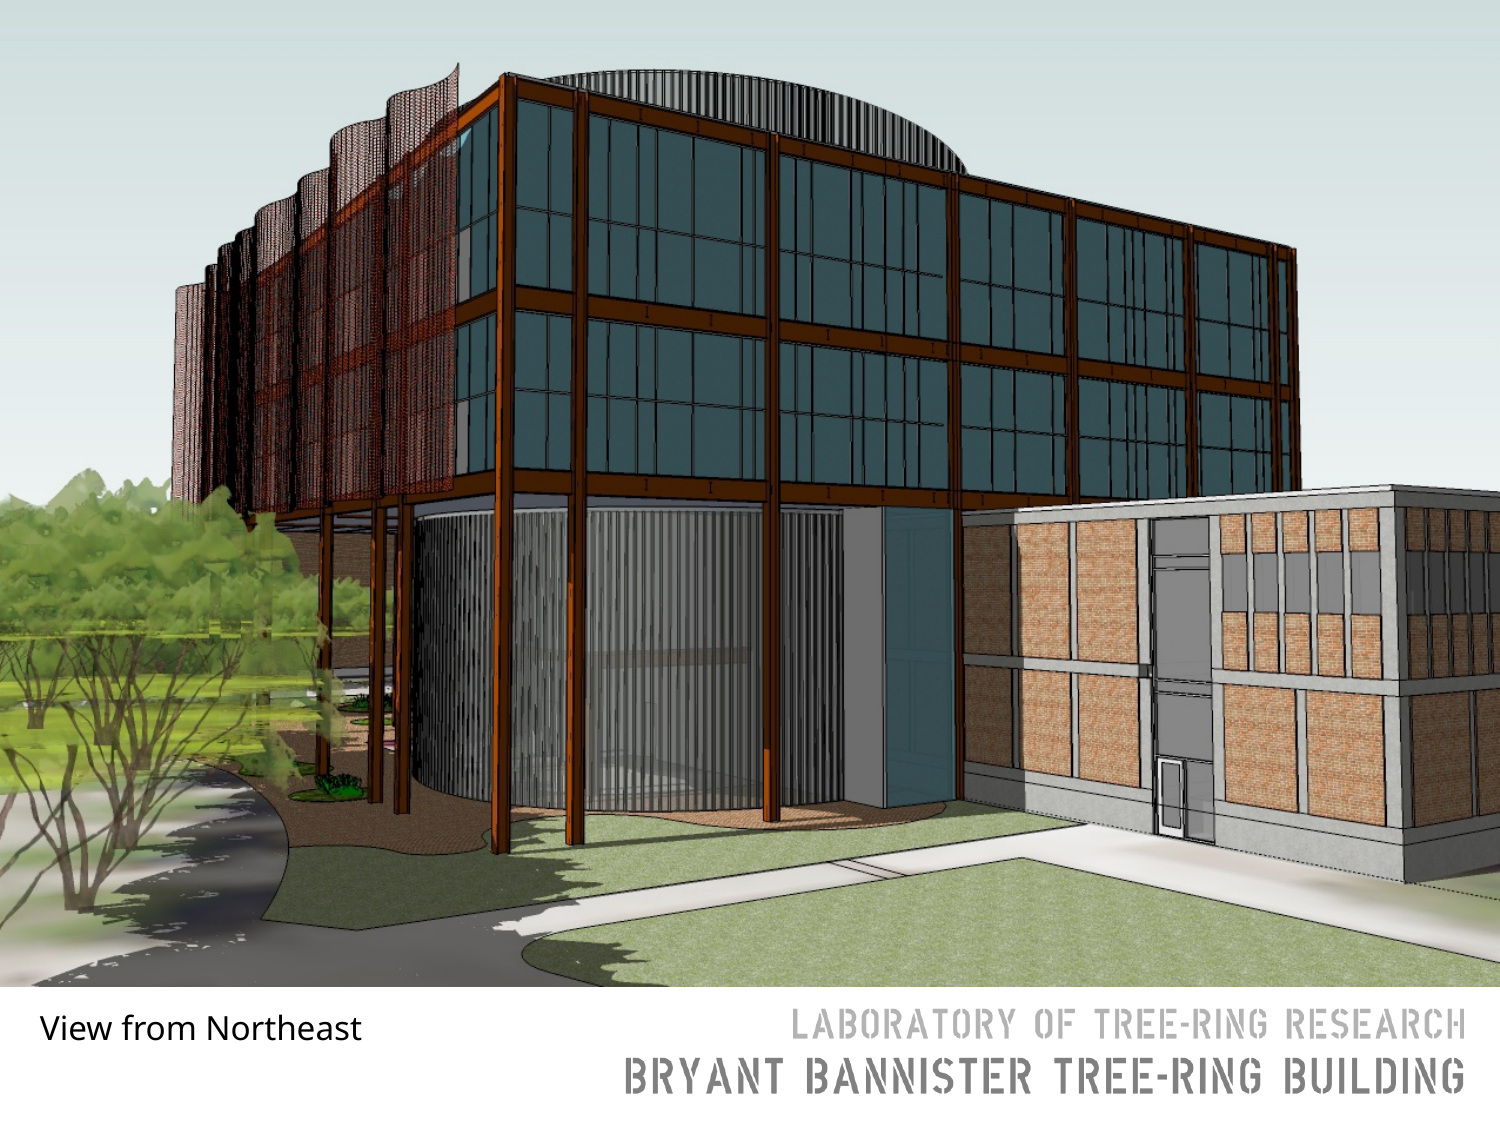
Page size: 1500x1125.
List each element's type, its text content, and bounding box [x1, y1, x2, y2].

list View from Northeast [24, 999, 750, 1113]
picture [600, 987, 1500, 1113]
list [0, 0, 1500, 987]
